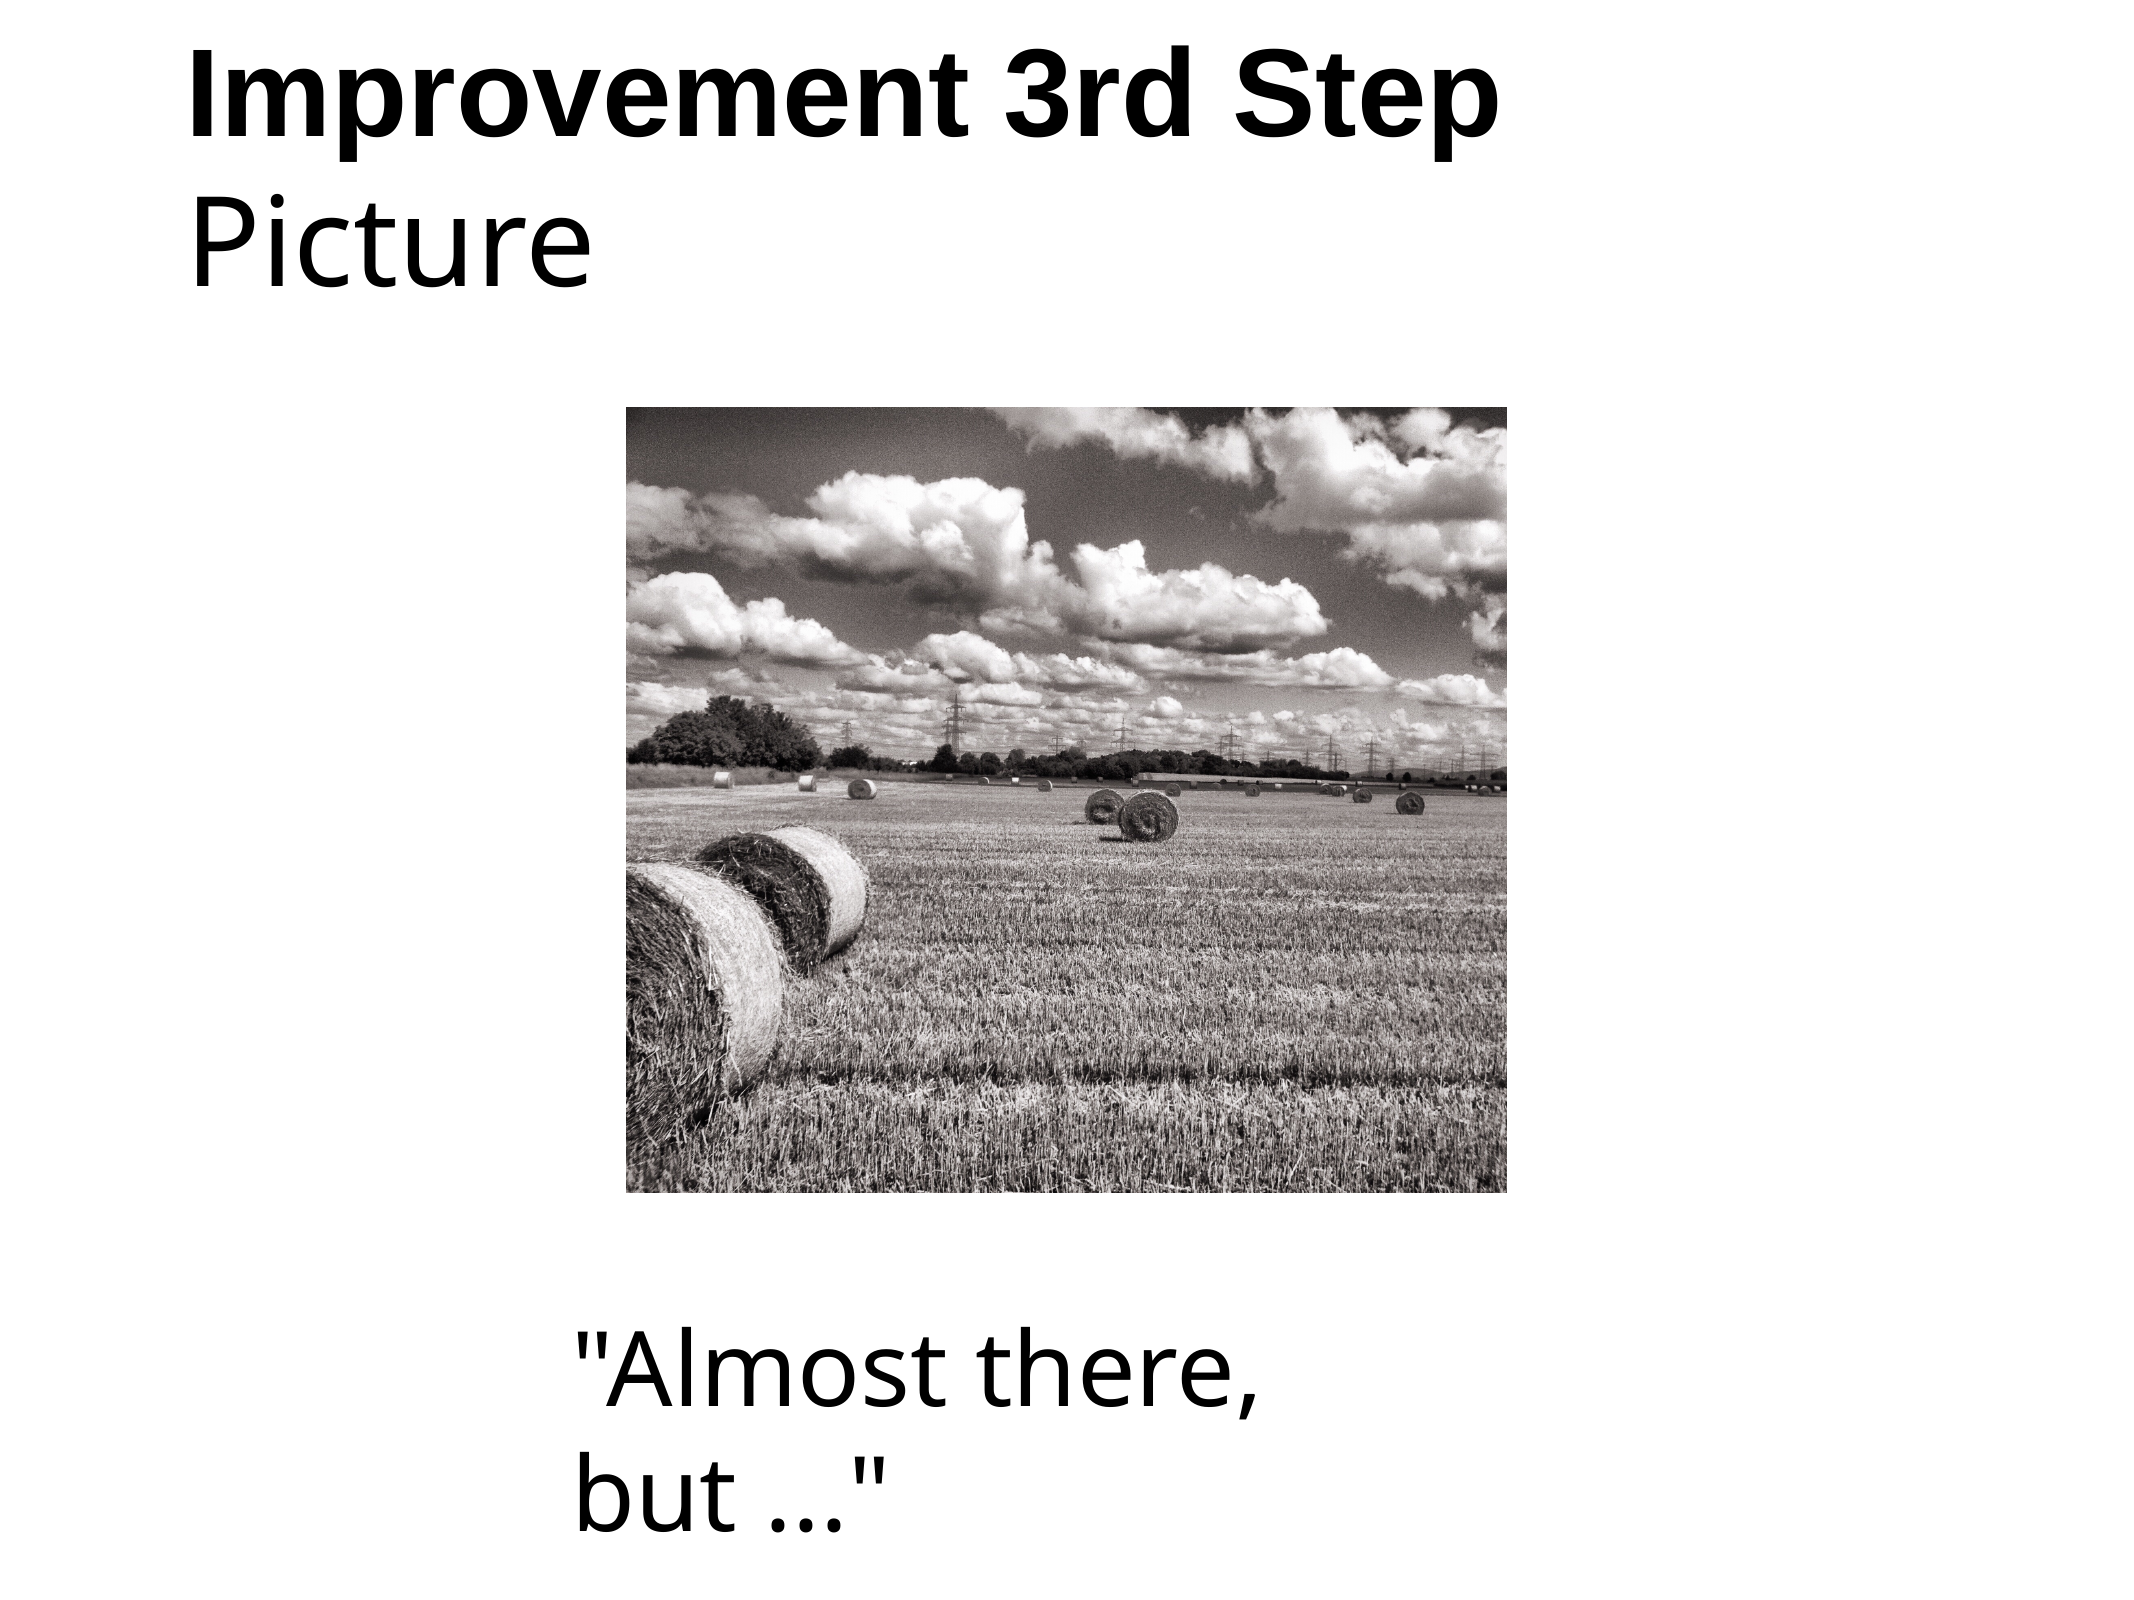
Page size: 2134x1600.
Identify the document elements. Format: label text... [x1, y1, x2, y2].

text_box Improvement 3rd Step Picture [177, 2, 1956, 320]
picture [626, 407, 1508, 1193]
text_box "Almost there, but ..." [563, 1294, 1571, 1561]
